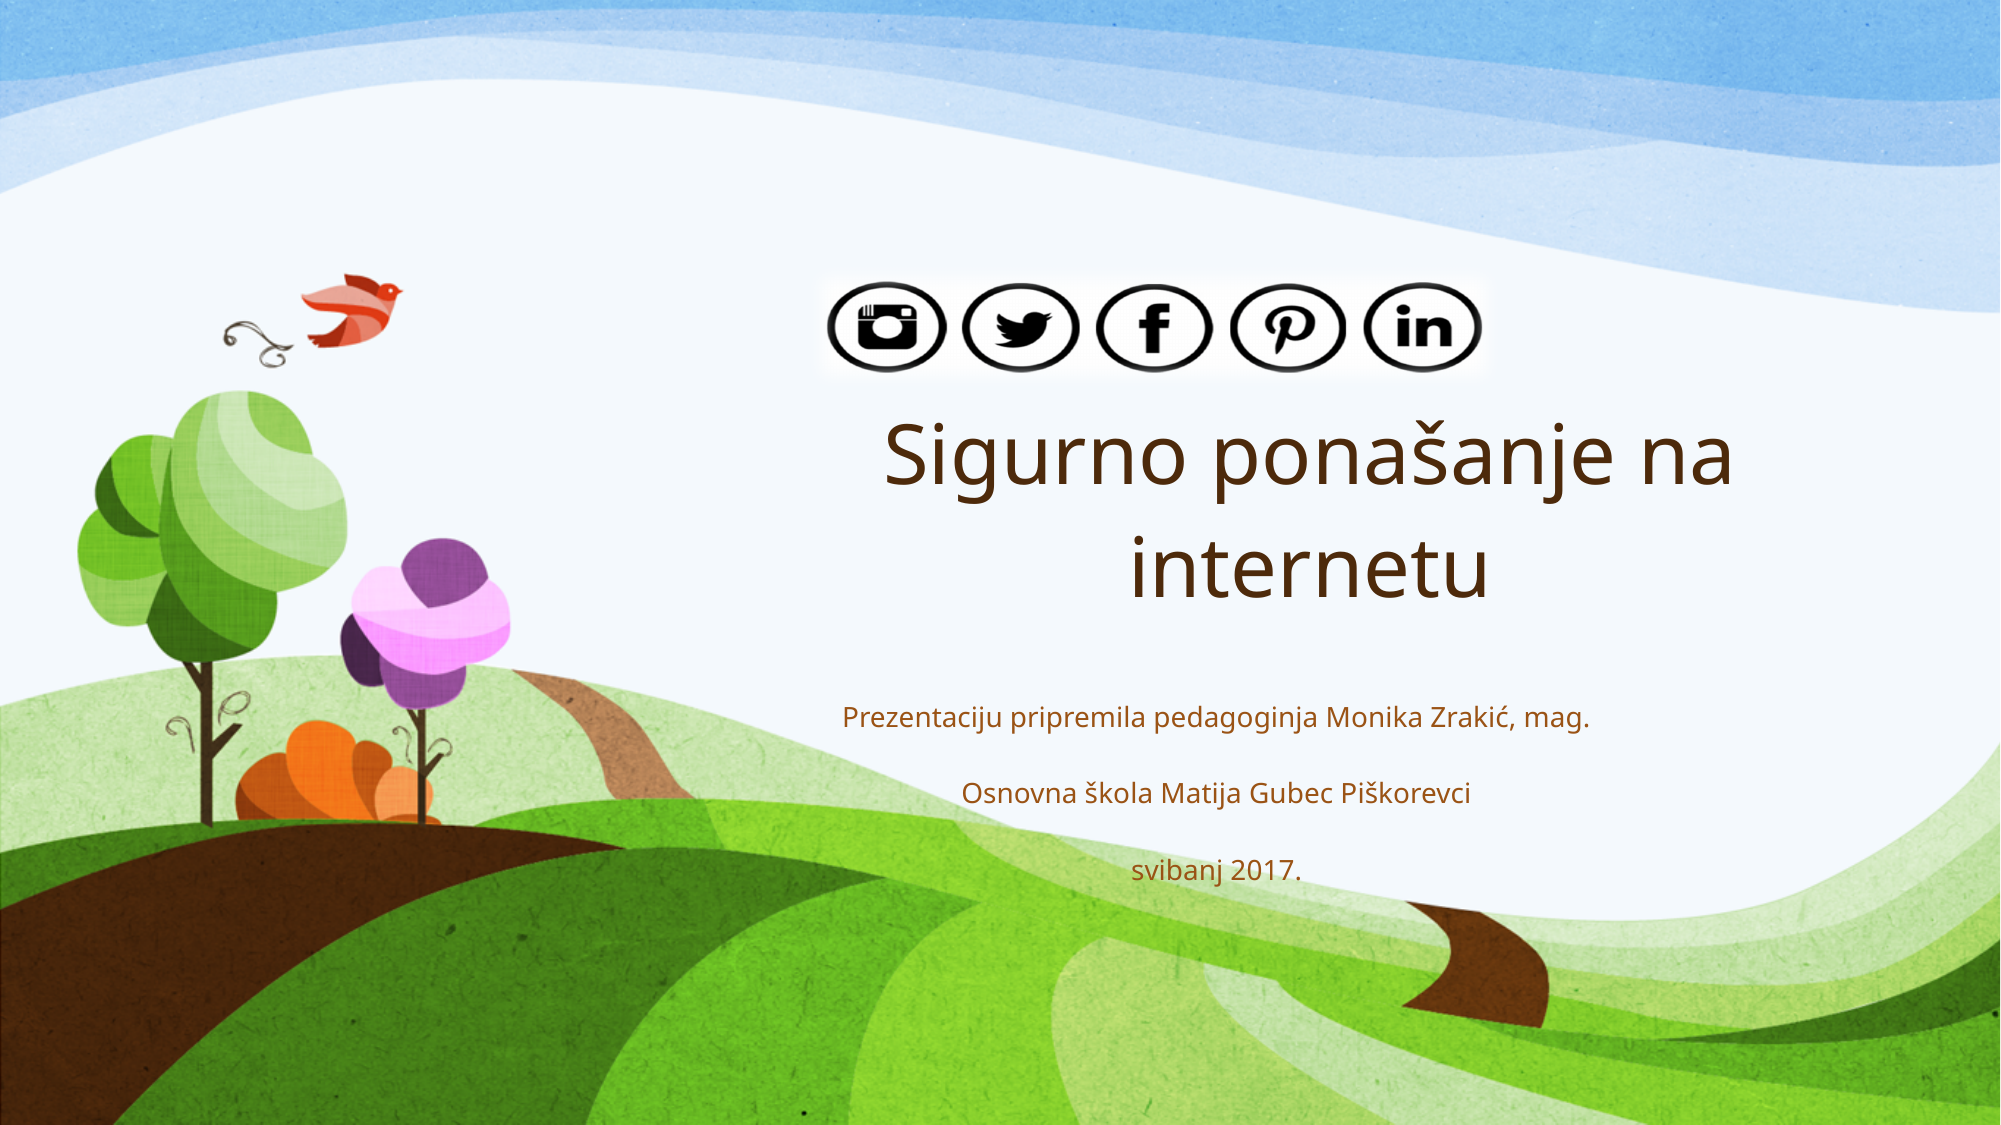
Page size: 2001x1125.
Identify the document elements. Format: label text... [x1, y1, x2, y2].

subtitle Prezentaciju pripremila pedagoginja Monika Zrakić, mag. Osnovna škola Matija Gubec Piškorevci svibanj 2017. [716, 689, 1717, 898]
title Sigurno ponašanje na internetu [677, 387, 1944, 630]
picture [0, 0, 2001, 1125]
